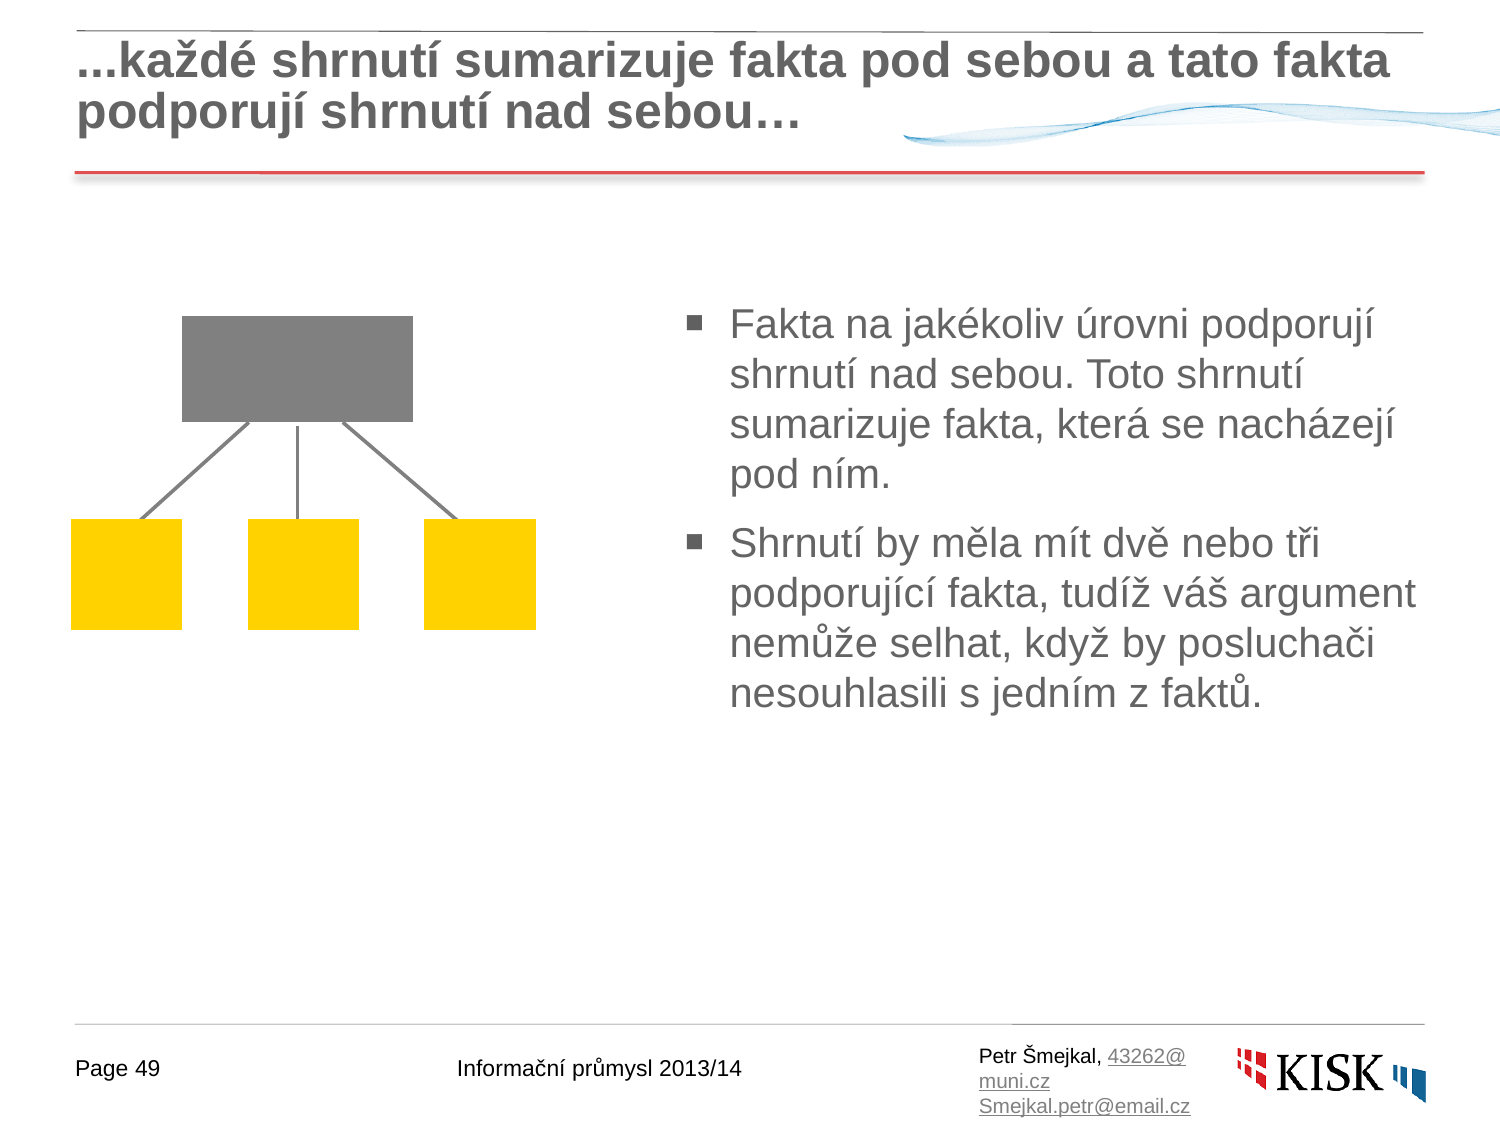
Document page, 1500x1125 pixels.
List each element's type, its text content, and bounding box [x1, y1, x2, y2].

picture [1426, 101, 1500, 149]
list Fakta na jakékoliv úrovni podporují shrnutí nad sebou. Toto shrnutí sumarizuje fakta, která se nacházejí pod ním. Shrnutí by měla mít dvě nebo tři podporující fakta, tudíž váš argument nemůže selhat, když by posluchači nesouhlasili s jedním z faktů. [684, 296, 1454, 989]
picture [1237, 1046, 1426, 1103]
title ...každé shrnutí sumarizuje fakta pod sebou a tato fakta podporují shrnutí nad sebou… [76, 30, 1426, 175]
picture [70, 316, 538, 633]
